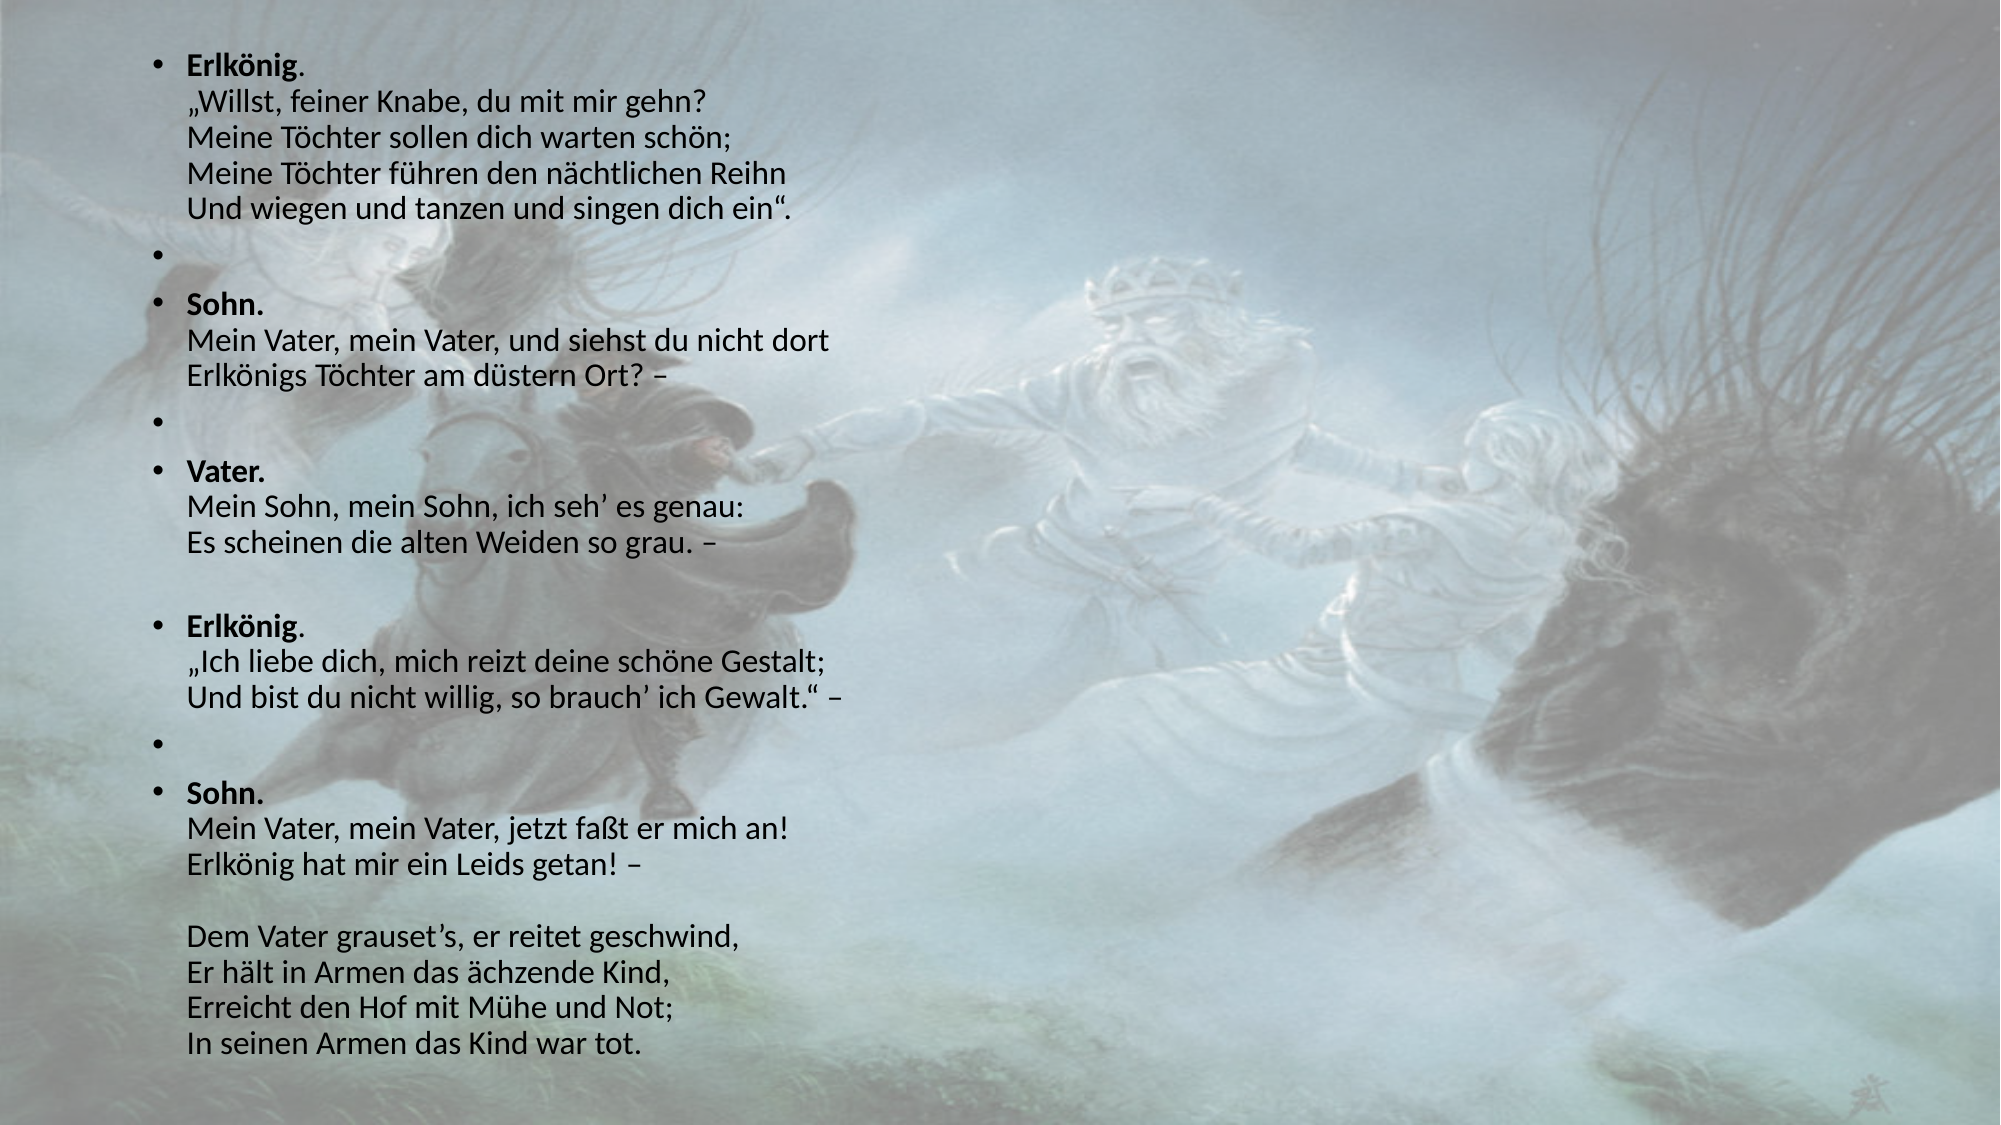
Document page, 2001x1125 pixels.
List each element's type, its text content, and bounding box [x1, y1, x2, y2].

list Erlkönig. „Willst, feiner Knabe, du mit mir gehn? Meine Töchter sollen dich warten schön; Meine Töchter führen den nächtlichen Reihn Und wiegen und tanzen und singen dich ein“. Sohn. Mein Vater, mein Vater, und siehst du nicht dort Erlkönigs Töchter am düstern Ort? – Vater. Mein Sohn, mein Sohn, ich seh’ es genau: Es scheinen die alten Weiden so grau. – Erlkönig. „Ich liebe dich, mich reizt deine schöne Gestalt; Und bist du nicht willig, so brauch’ ich Gewalt.“ – Sohn. Mein Vater, mein Vater, jetzt faßt er mich an! Erlkönig hat mir ein Leids getan! – Dem Vater grauset’s, er reitet geschwind, Er hält in Armen das ächzende Kind, Erreicht den Hof mit Mühe und Not; In seinen Armen das Kind war tot. [137, 40, 1863, 1107]
